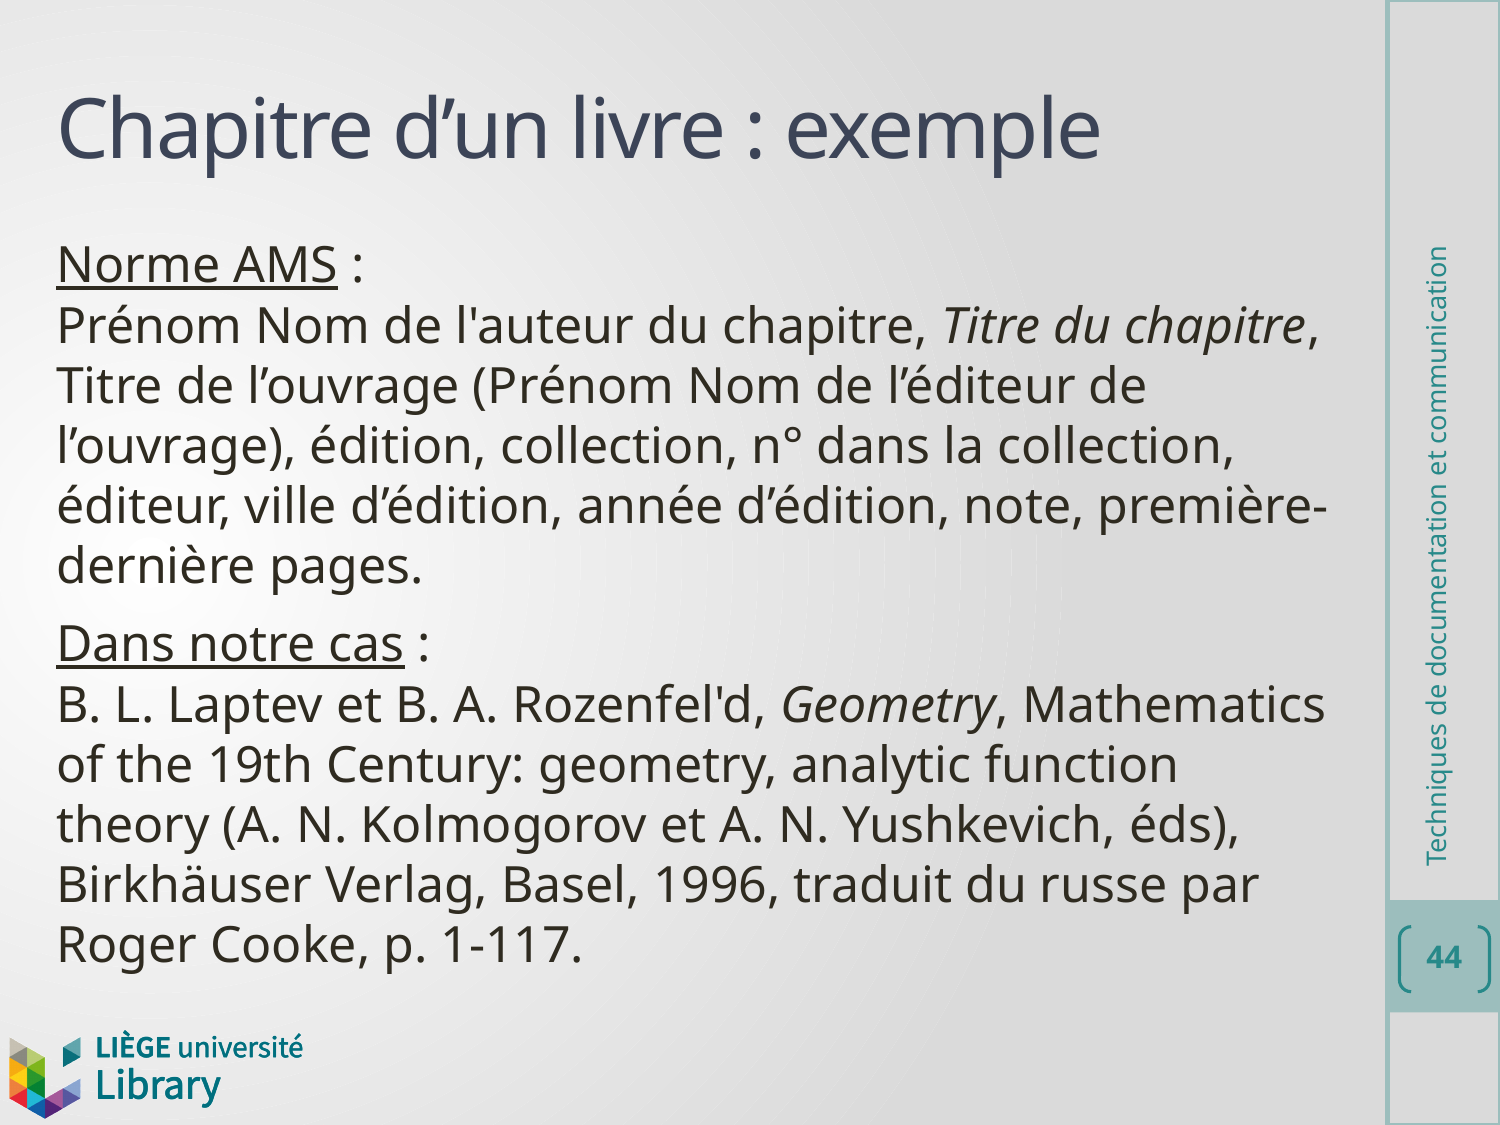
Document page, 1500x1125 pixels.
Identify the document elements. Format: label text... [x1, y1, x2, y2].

title Chapitre d’un livre : exemple [41, 30, 1353, 219]
slide_number 44 [1397, 925, 1492, 994]
list Norme AMS : Prénom Nom de l'auteur du chapitre, Titre du chapitre, Titre de l’ouvrage (Prénom Nom de l’éditeur de l’ouvrage), édition, collection, n° dans la collection, éditeur, ville d’édition, année d’édition, note, première-dernière pages. Dans notre cas : B. L. Laptev et B. A. Rozenfel'd, Geometry, Mathematics of the 19th Century: geometry, analytic function theory (A. N. Kolmogorov et A. N. Yushkevich, éds), Birkhäuser Verlag, Basel, 1996, traduit du russe par Roger Cooke, p. 1-117. [41, 231, 1353, 1050]
footer Techniques de documentation et communication [1411, 31, 1472, 882]
picture [1, 1026, 324, 1125]
